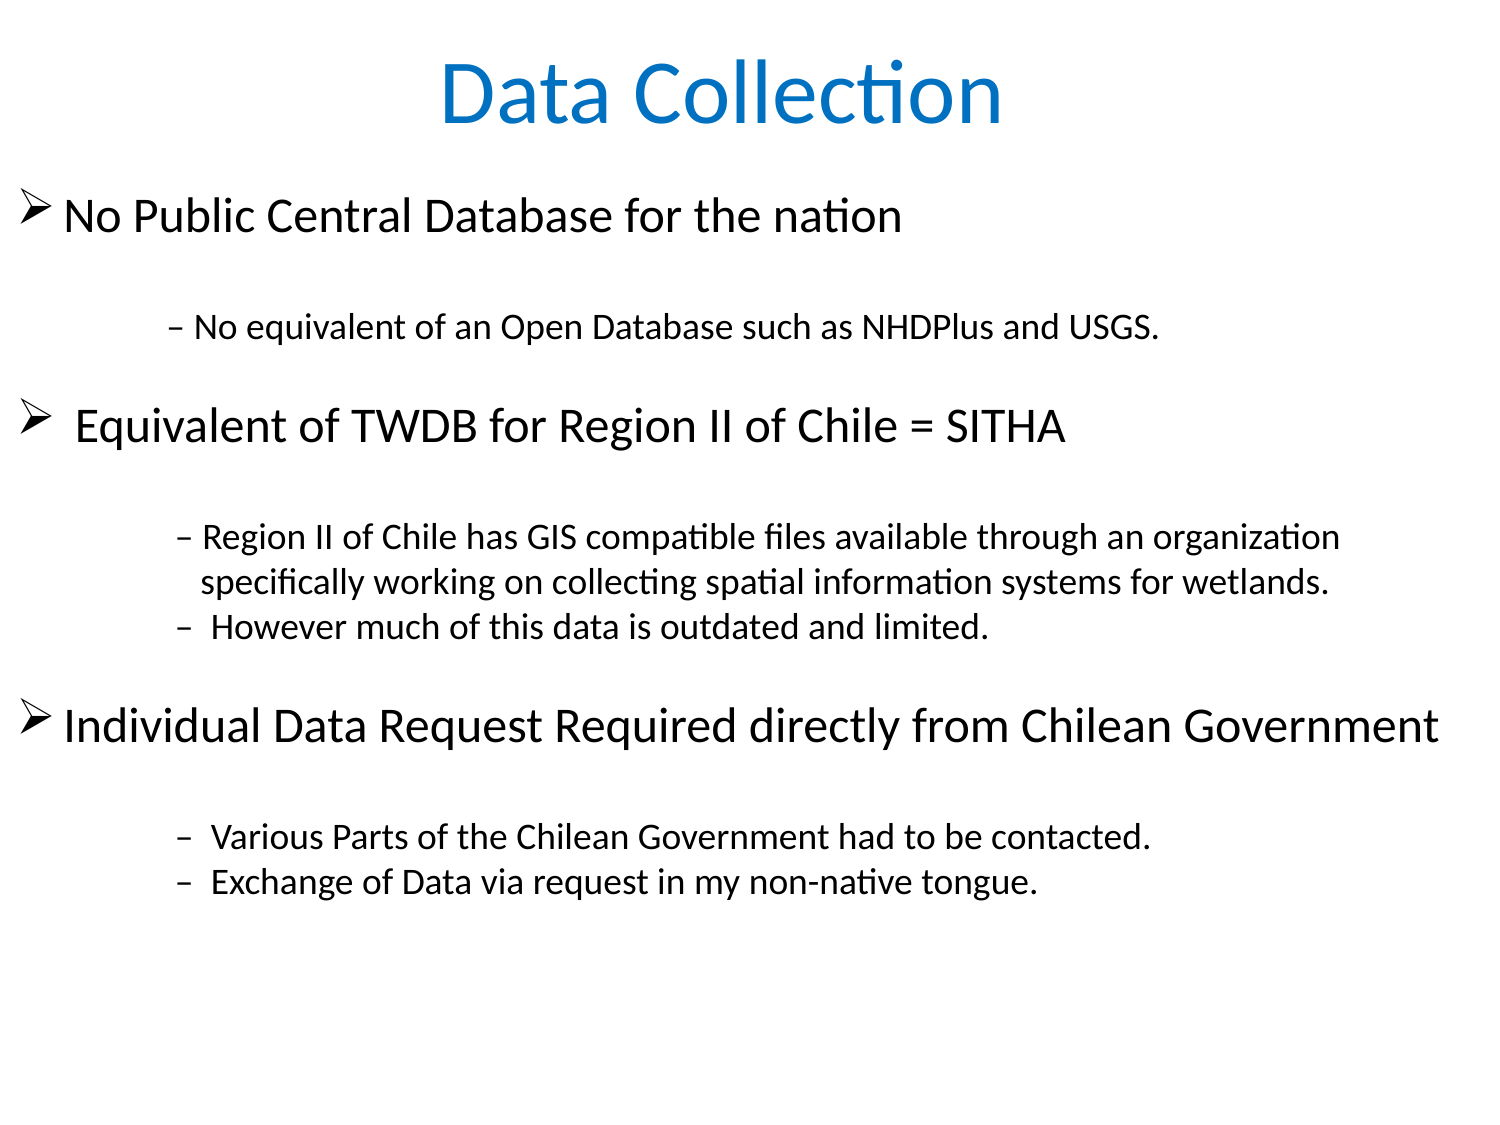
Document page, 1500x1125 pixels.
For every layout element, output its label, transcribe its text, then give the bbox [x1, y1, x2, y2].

text_box Data Collection [424, 24, 1188, 150]
text_box No Public Central Database for the nation – No equivalent of an Open Database such as NHDPlus and USGS. Equivalent of TWDB for Region II of Chile = SITHA – Region II of Chile has GIS compatible files available through an organization specifically working on collecting spatial information systems for wetlands. – However much of this data is outdated and limited. Individual Data Request Required directly from Chilean Government – Various Parts of the Chilean Government had to be contacted. – Exchange of Data via request in my non-native tongue. [1, 174, 1500, 955]
